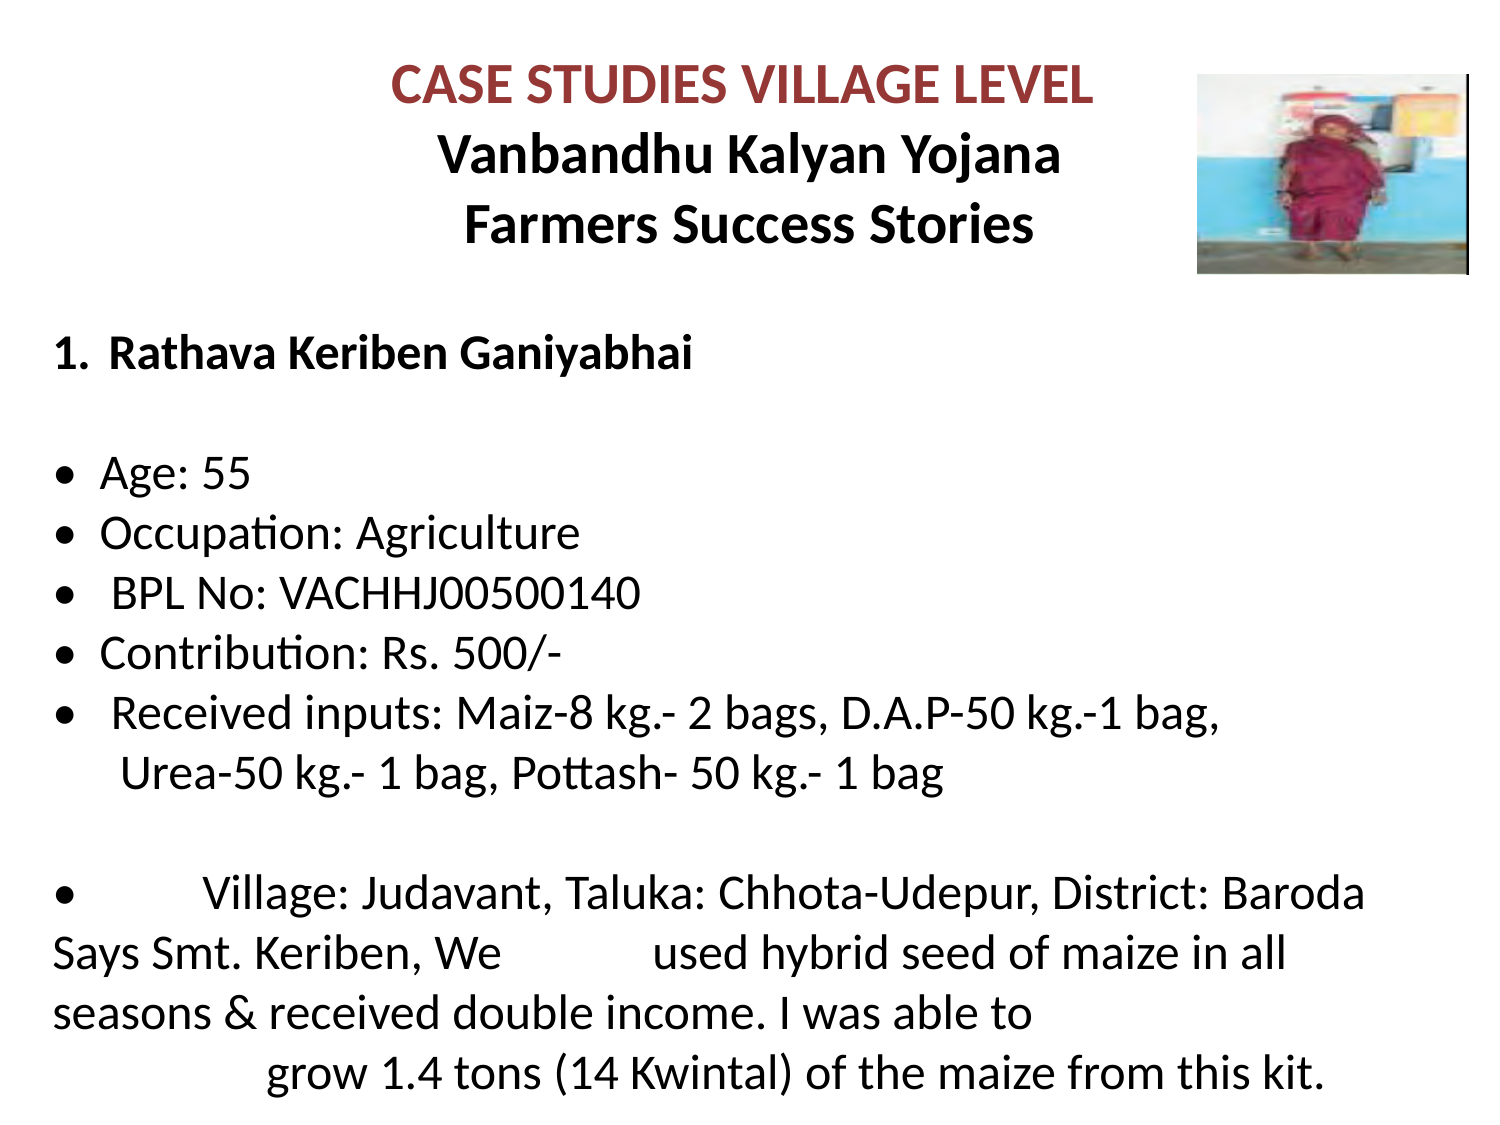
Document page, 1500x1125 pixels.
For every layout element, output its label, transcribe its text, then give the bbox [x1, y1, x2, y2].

picture [1197, 74, 1469, 276]
text_box Rathava Keriben Ganiyabhai • Age: 55 • Occupation: Agriculture • BPL No: VACHHJ00500140 • Contribution: Rs. 500/- • Received inputs: Maiz-8 kg.- 2 bags, D.A.P-50 kg.-1 bag, Urea-50 kg.- 1 bag, Pottash- 50 kg.- 1 bag • Village: Judavant, Taluka: Chhota-Udepur, District: Baroda Says Smt. Keriben, We used hybrid seed of maize in all seasons & received double income. I was able to grow 1.4 tons (14 Kwintal) of the maize from this kit. [37, 312, 1463, 1108]
text_box CASE STUDIES VILLAGE LEVEL Vanbandhu Kalyan Yojana Farmers Success Stories [0, 37, 1500, 263]
